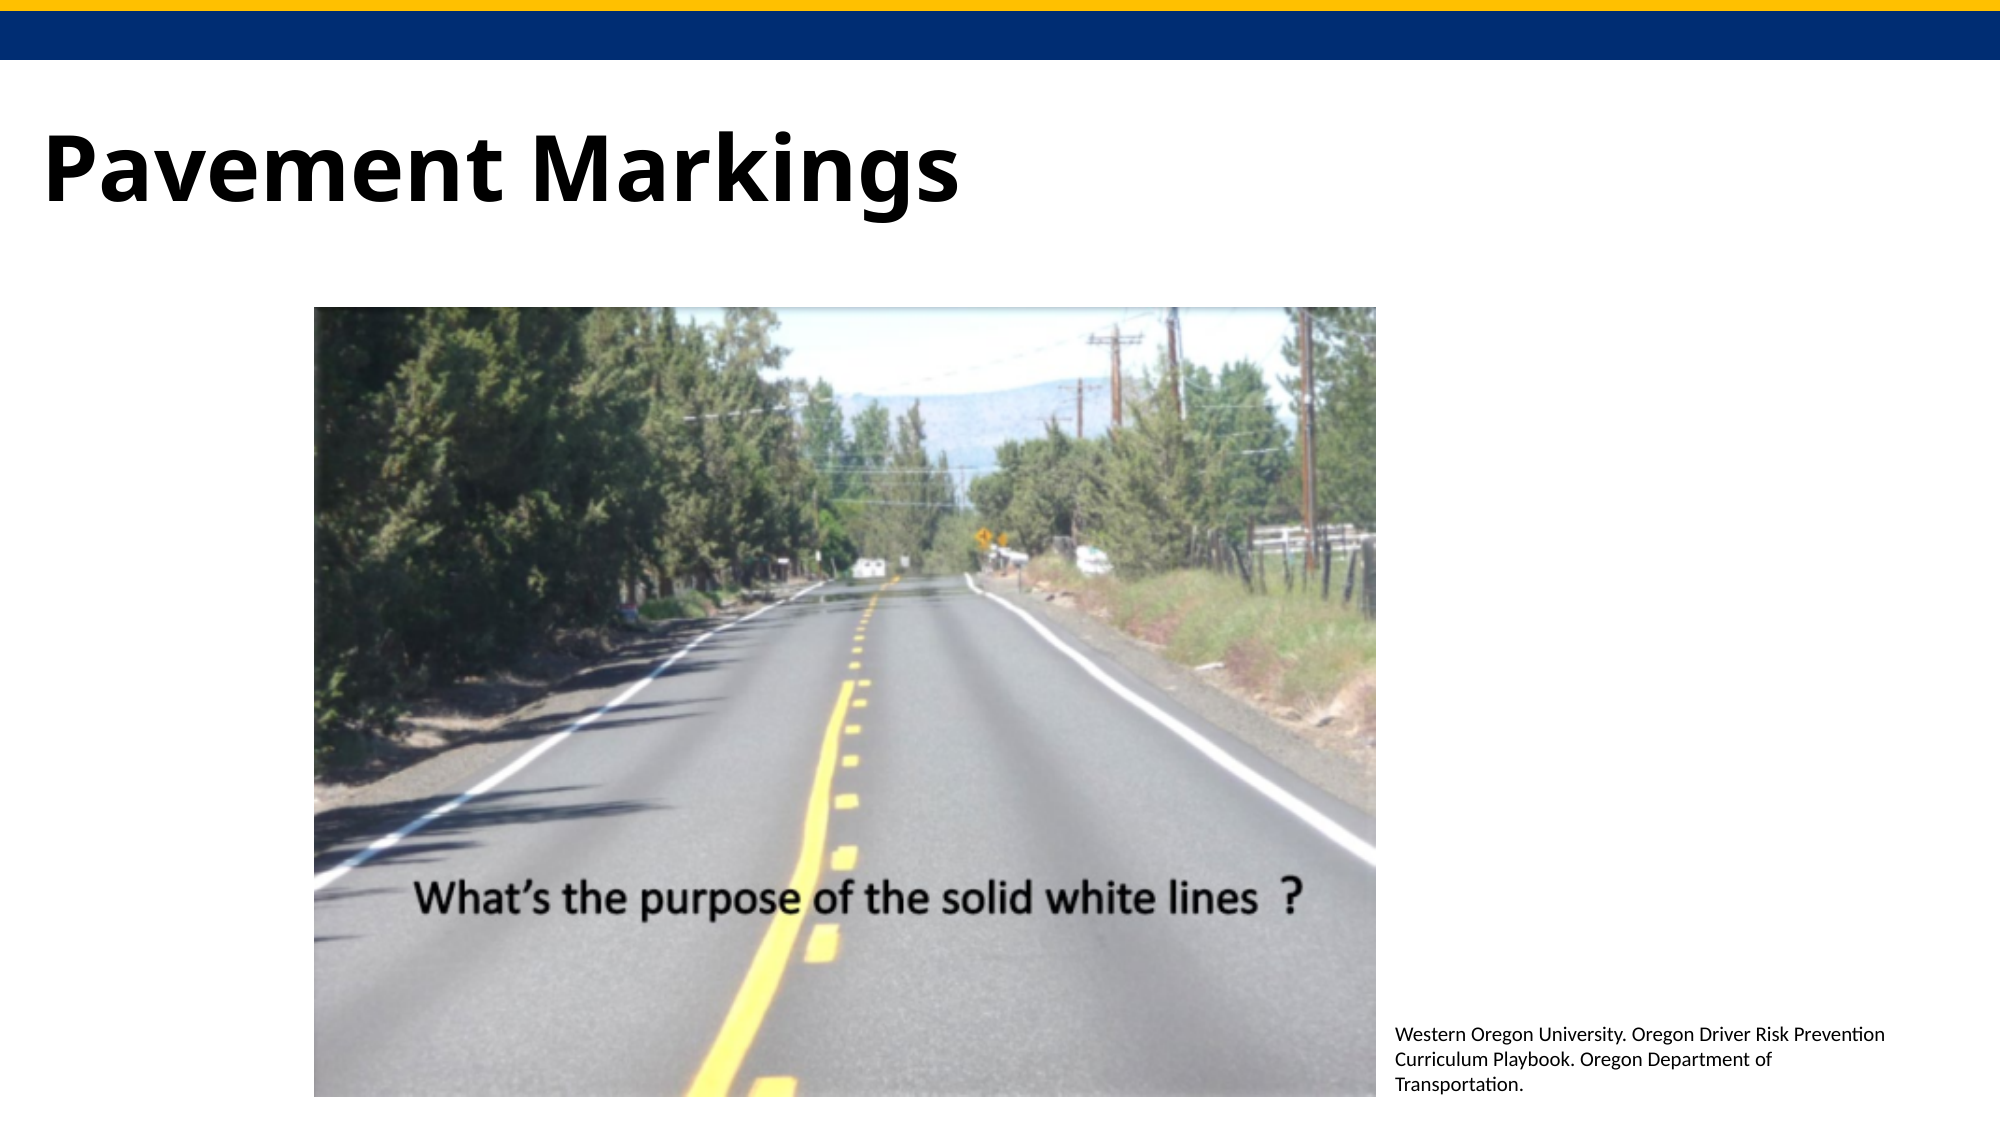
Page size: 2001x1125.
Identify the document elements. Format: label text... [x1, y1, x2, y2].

text_box Western Oregon University. Oregon Driver Risk Prevention Curriculum Playbook. Oregon Department of Transportation. [1395, 1020, 1904, 1096]
title Pavement Markings [26, 63, 1752, 281]
picture [314, 307, 1376, 1097]
picture [0, 0, 2000, 60]
